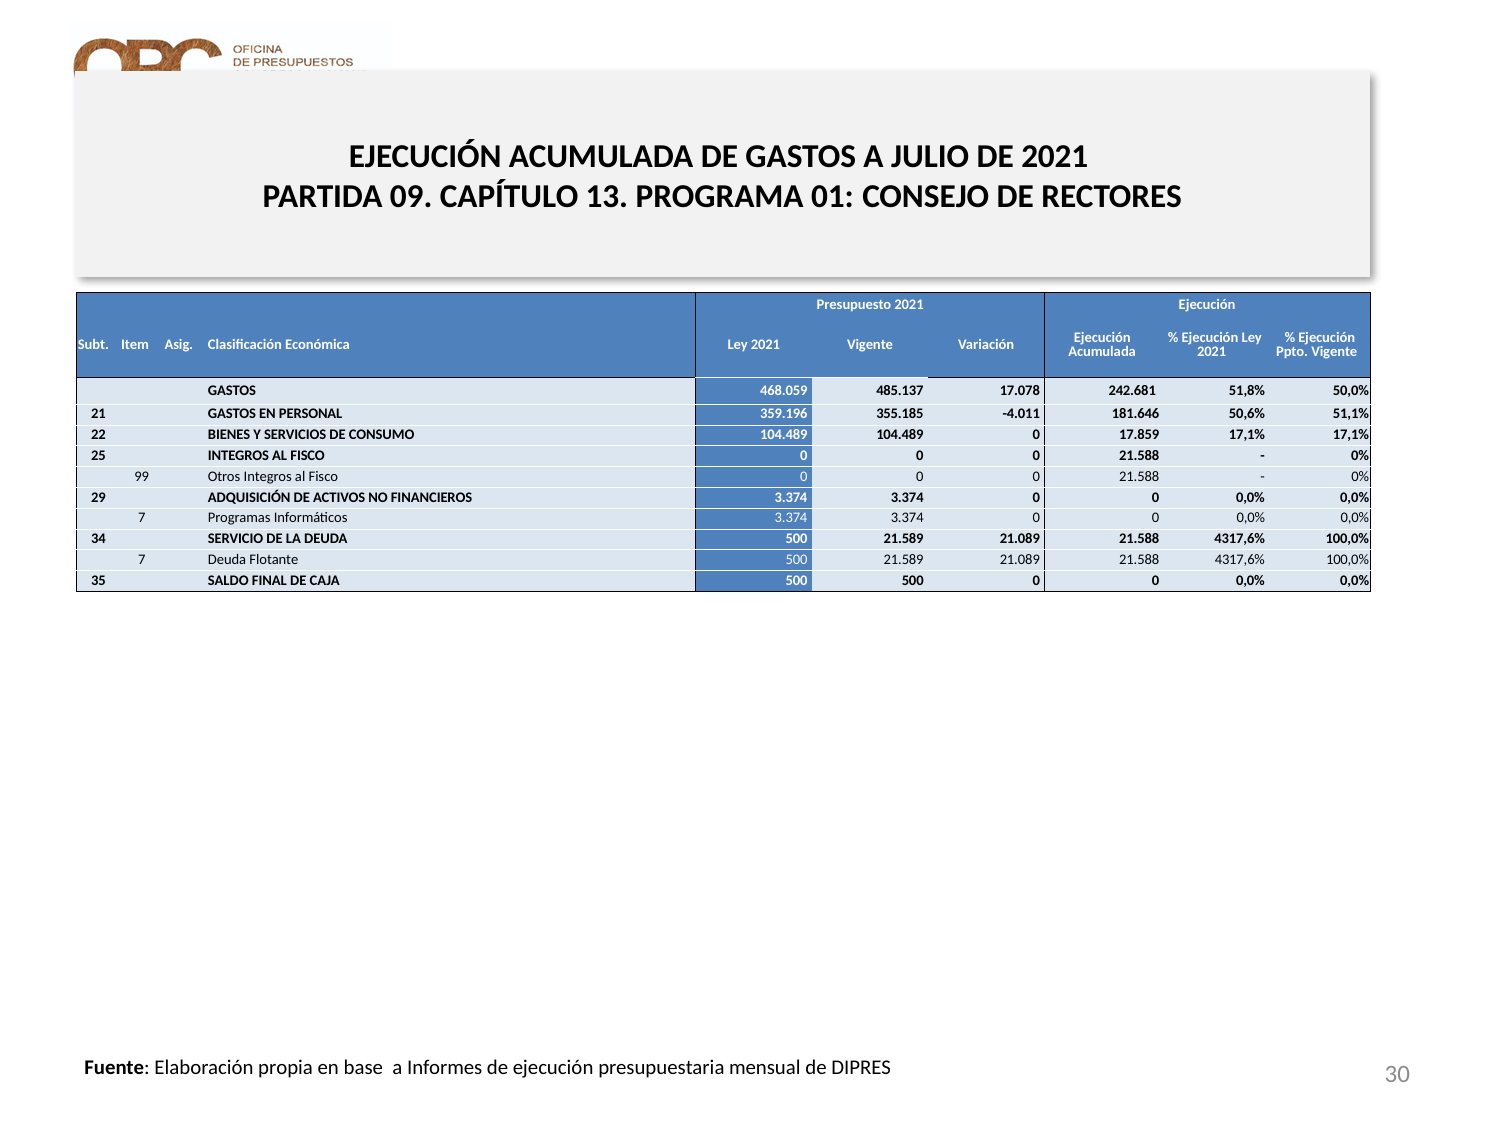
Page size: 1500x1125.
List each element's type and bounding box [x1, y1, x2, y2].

table_cell [1045, 313, 1370, 377]
table_cell [696, 378, 1044, 404]
table_cell [77, 550, 695, 570]
table_cell [696, 446, 1044, 466]
table_cell [1045, 509, 1370, 529]
table_cell [696, 426, 1044, 445]
table_cell [77, 509, 695, 529]
table_header [77, 293, 695, 313]
title [75, 71, 1370, 276]
table_cell [1045, 530, 1370, 549]
table_cell [77, 530, 695, 549]
table_cell [77, 405, 695, 425]
text_box [75, 234, 1419, 295]
picture [70, 22, 391, 118]
slide_number [1074, 1042, 1425, 1103]
table_cell [696, 467, 1044, 487]
table_cell [696, 509, 1044, 529]
table_cell [696, 405, 1044, 425]
table_cell [77, 571, 695, 591]
table_cell [1045, 378, 1370, 404]
table_cell [77, 467, 695, 487]
table_cell [696, 571, 1044, 591]
table_header [1045, 293, 1370, 313]
table_cell [1045, 467, 1370, 487]
table_cell [77, 446, 695, 466]
table_cell [1045, 571, 1370, 591]
table_cell [696, 488, 1044, 508]
table_cell [1045, 550, 1370, 570]
table_cell [696, 550, 1044, 570]
table_header [696, 293, 1044, 313]
table_cell [77, 378, 695, 404]
table_cell [696, 313, 1044, 377]
table_cell [77, 488, 695, 508]
table_cell [1045, 426, 1370, 445]
table_cell [1045, 405, 1370, 425]
table_cell [696, 530, 1044, 549]
table_cell [1045, 446, 1370, 466]
table_cell [1045, 488, 1370, 508]
table_cell [77, 426, 695, 445]
table_cell [77, 313, 695, 377]
